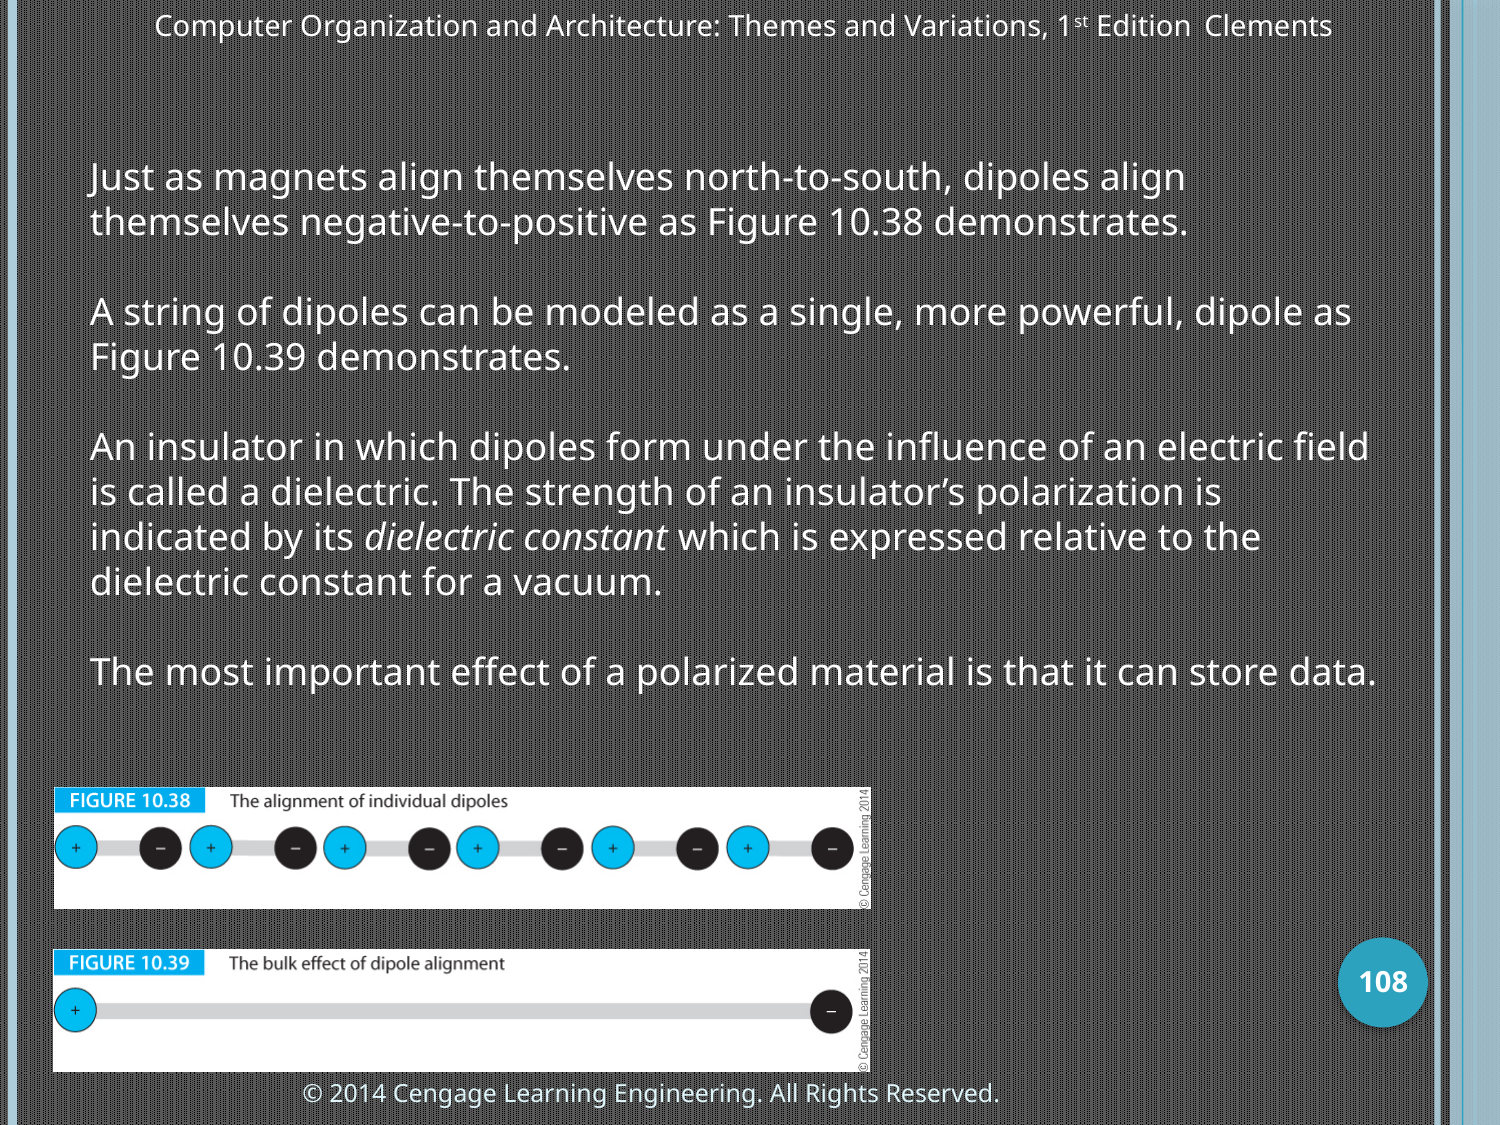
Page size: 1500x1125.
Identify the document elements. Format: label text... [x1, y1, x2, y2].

picture [127, 956, 134, 970]
text_box Computer Organization and Architecture: Themes and Variations, 1st Edition Clements [50, 0, 1438, 50]
picture [115, 956, 123, 969]
slide_number 108 [1333, 940, 1434, 1027]
picture [169, 961, 177, 970]
text_box Just as magnets align themselves north-to-south, dipoles align themselves negative-to-positive as Figure 10.38 demonstrates. A string of dipoles can be modeled as a single, more powerful, dipole as Figure 10.39 demonstrates. An insulator in which dipoles form under the influence of an electric field is called a dielectric. The strength of an insulator’s polarization is indicated by its dielectric constant which is expressed relative to the dielectric constant for a vacuum. The most important effect of a polarized material is that it can store data. [75, 145, 1400, 701]
picture [71, 956, 78, 969]
footer © 2014 Cengage Learning Engineering. All Rights Reserved. [287, 1065, 1138, 1125]
picture [86, 956, 97, 970]
picture [53, 949, 871, 1072]
picture [53, 786, 871, 910]
picture [180, 956, 189, 970]
picture [152, 956, 161, 970]
picture [101, 956, 111, 970]
